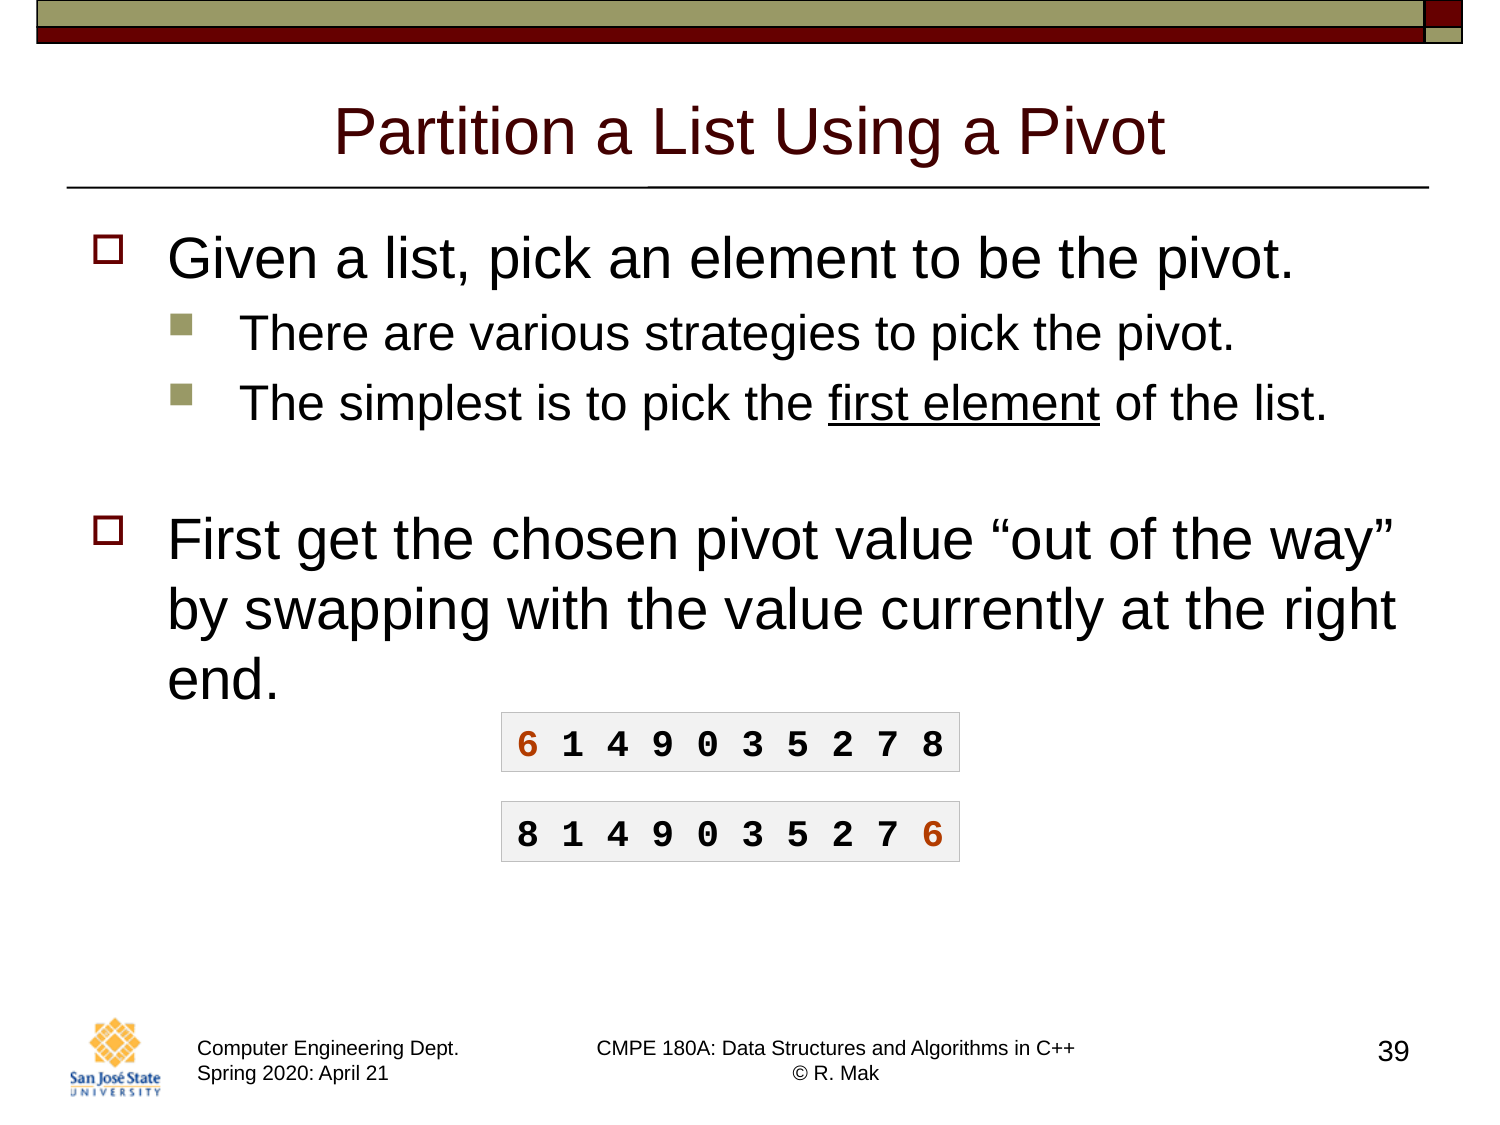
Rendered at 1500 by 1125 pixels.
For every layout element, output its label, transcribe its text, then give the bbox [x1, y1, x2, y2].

picture [60, 1012, 166, 1112]
text_box 6 1 4 9 0 3 5 2 7 8 [501, 712, 960, 772]
text_box 8 1 4 9 0 3 5 2 7 6 [501, 801, 960, 862]
slide_number 39 [1112, 1025, 1425, 1100]
title Partition a List Using a Pivot [75, 67, 1425, 175]
list Given a list, pick an element to be the pivot. There are various strategies to pick the pivot. The simplest is to pick the first element of the list. First get the chosen pivot value “out of the way” by swapping with the value currently at the right end. [75, 212, 1425, 1006]
